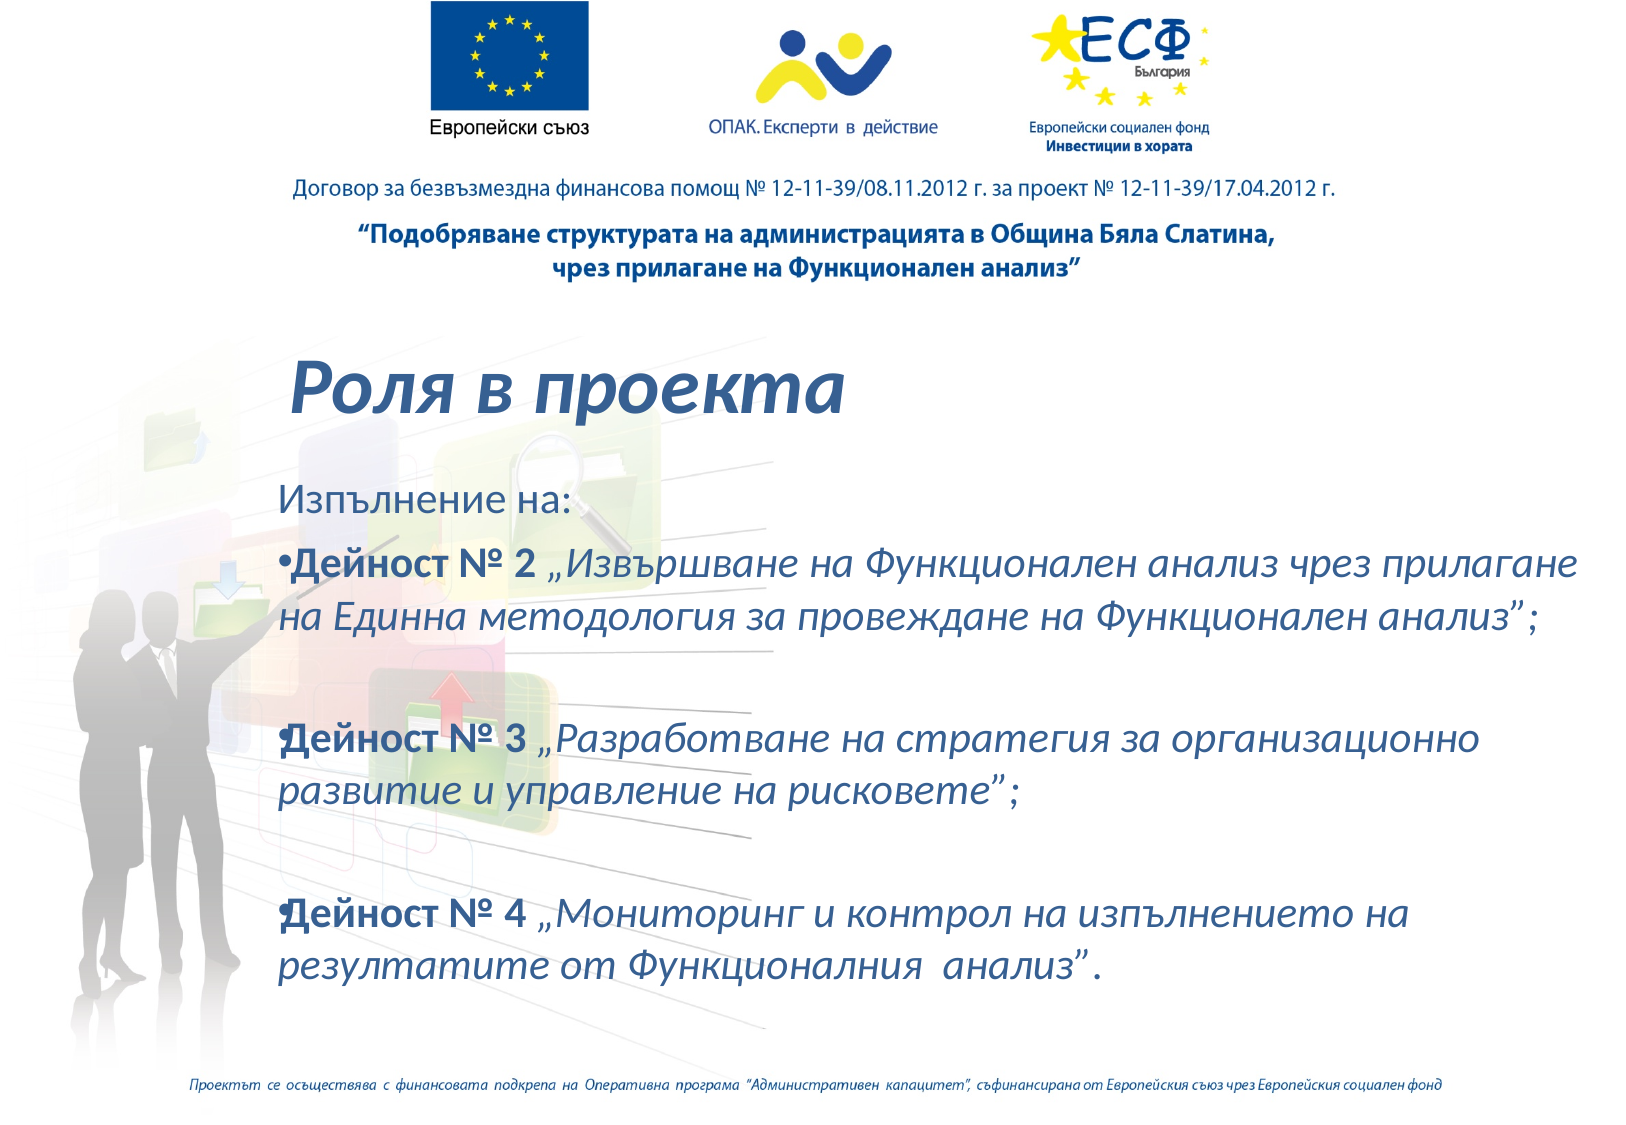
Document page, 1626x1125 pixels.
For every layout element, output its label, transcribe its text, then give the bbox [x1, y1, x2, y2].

title Роля в проекта [187, 324, 950, 438]
subtitle Изпълнение на: Дейност № 2 „Извършване на Функционален анализ чрез прилагане на Единна методология за провеждане на Функционален анализ”; Дейност № 3 „Разработване на стратегия за организационно развитие и управление на рисковете”; Дейност № 4 „Мониторинг и контрол на изпълнението на резултатите от Функционалния анализ”. [262, 462, 1600, 1063]
picture [0, 0, 1626, 1125]
